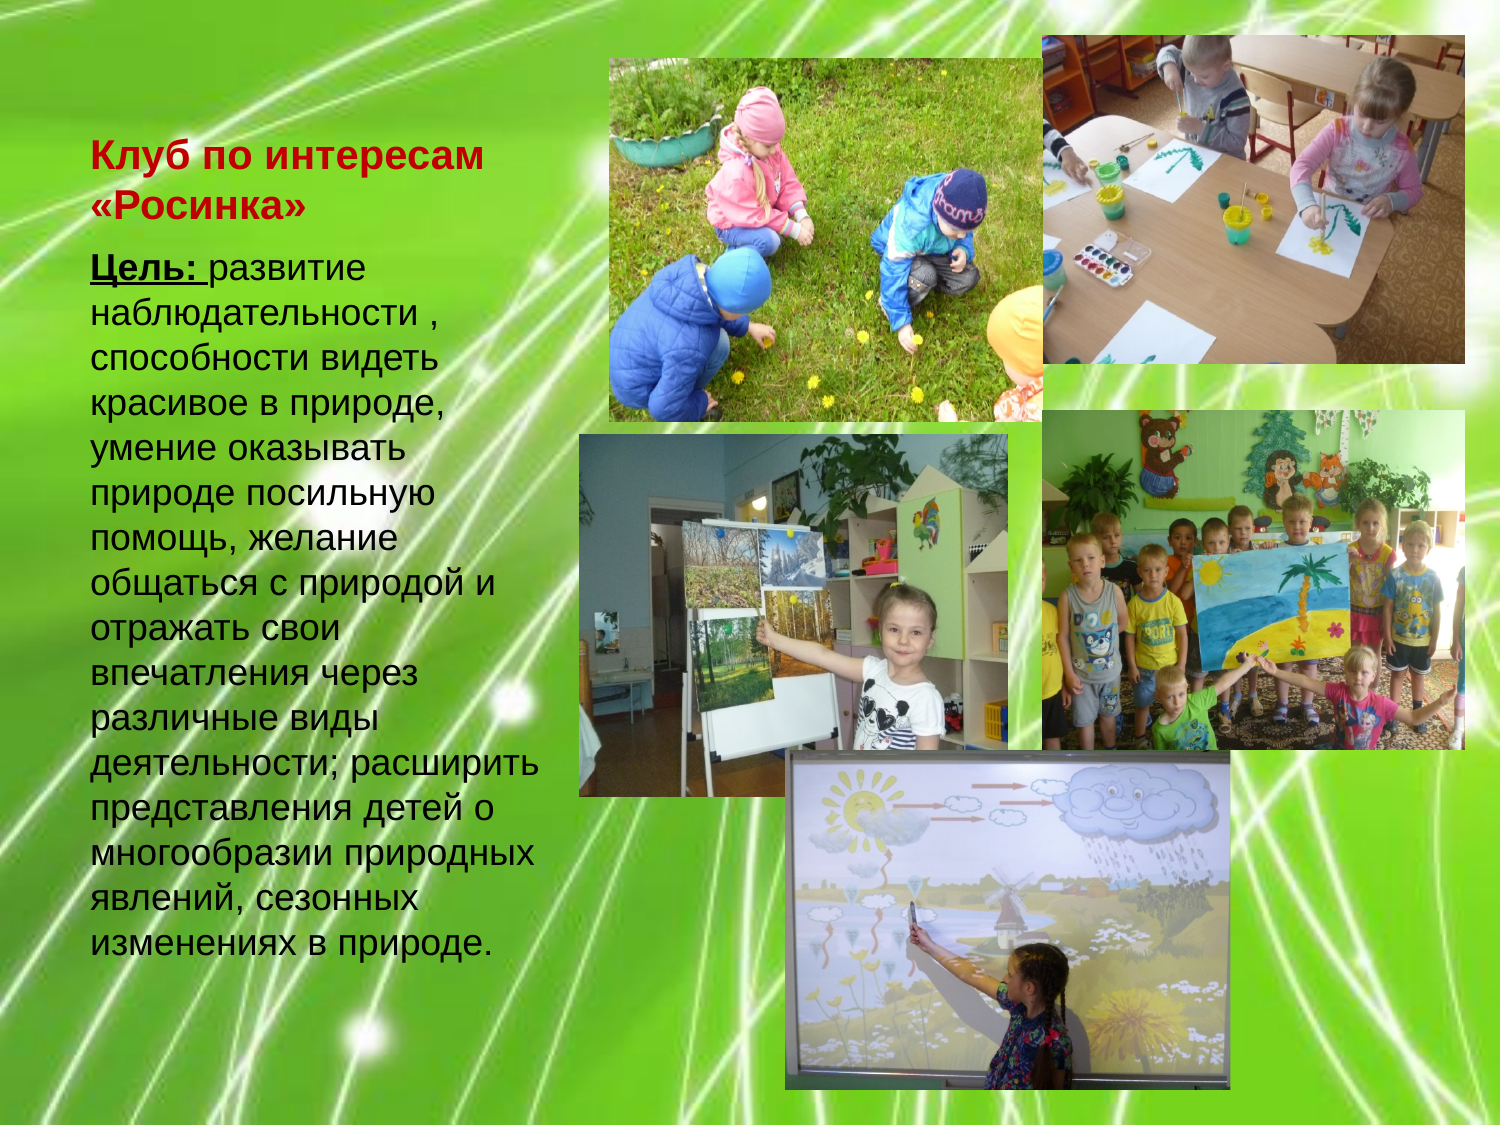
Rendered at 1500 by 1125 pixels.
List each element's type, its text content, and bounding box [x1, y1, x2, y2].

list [1042, 34, 1466, 364]
list Цель: развитие наблюдательности , способности видеть красивое в природе, умение оказывать природе посильную помощь, желание общаться с природой и отражать свои впечатления через различные виды деятельности; расширить представления детей о многообразии природных явлений, сезонных изменениях в природе. [75, 235, 569, 1005]
title Клуб по интересам «Росинка» [75, 44, 569, 235]
picture [0, 0, 1500, 1125]
